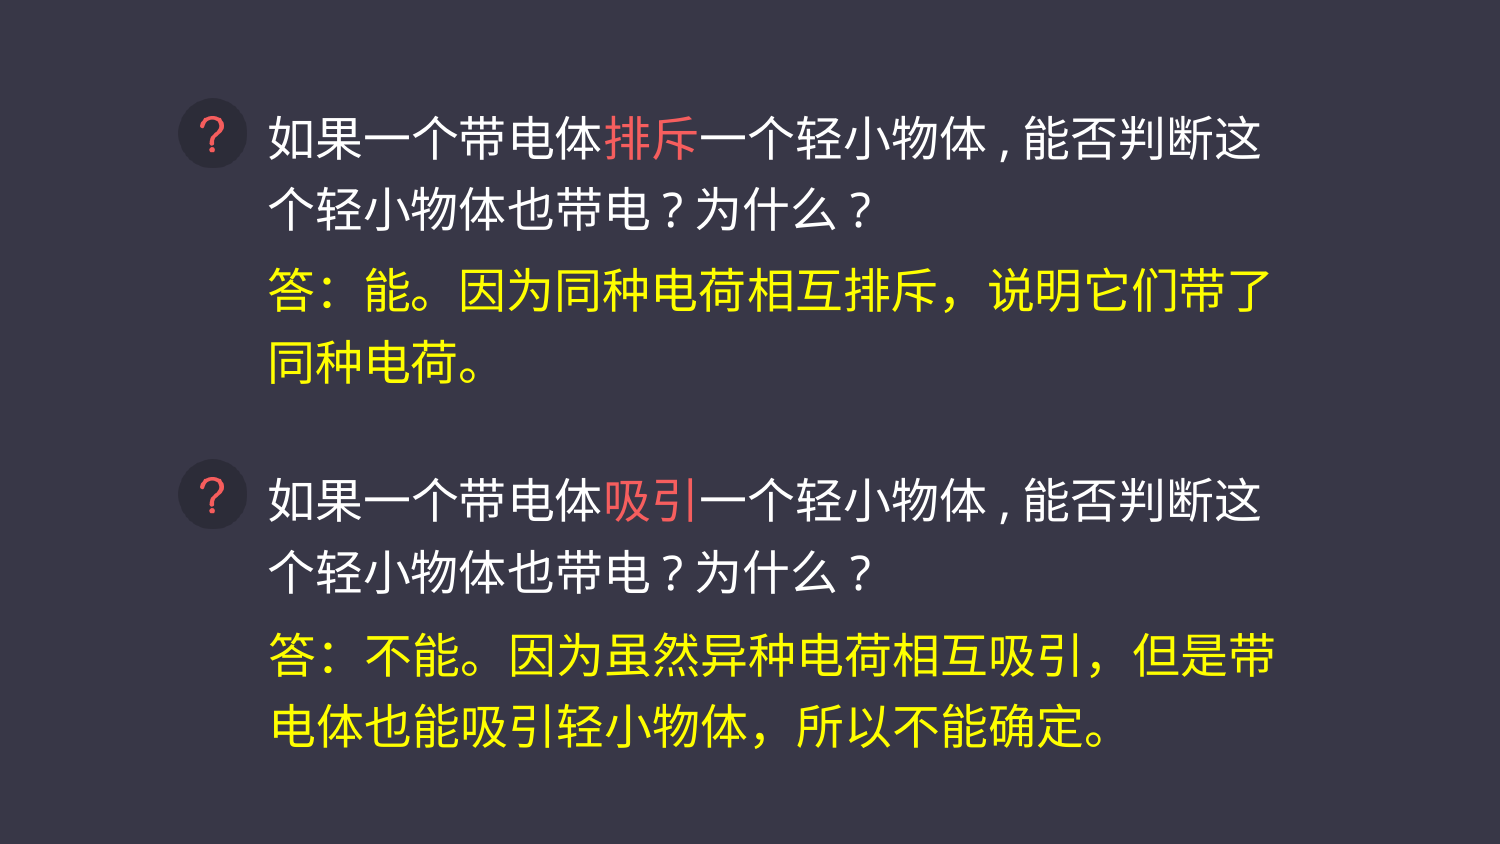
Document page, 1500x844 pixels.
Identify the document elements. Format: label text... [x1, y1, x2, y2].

picture [177, 98, 247, 168]
text_box 如果一个带电体吸引一个轻小物体,能否判断这个轻小物体也带电?为什么? [267, 456, 1283, 600]
text_box 答：能。因为同种电荷相互排斥，说明它们带了同种电荷。 [267, 246, 1277, 391]
picture [177, 459, 247, 529]
text_box 如果一个带电体排斥一个轻小物体,能否判断这个轻小物体也带电?为什么? [267, 93, 1299, 238]
text_box 答：不能。因为虽然异种电荷相互吸引，但是带电体也能吸引轻小物体，所以不能确定。 [268, 610, 1285, 755]
